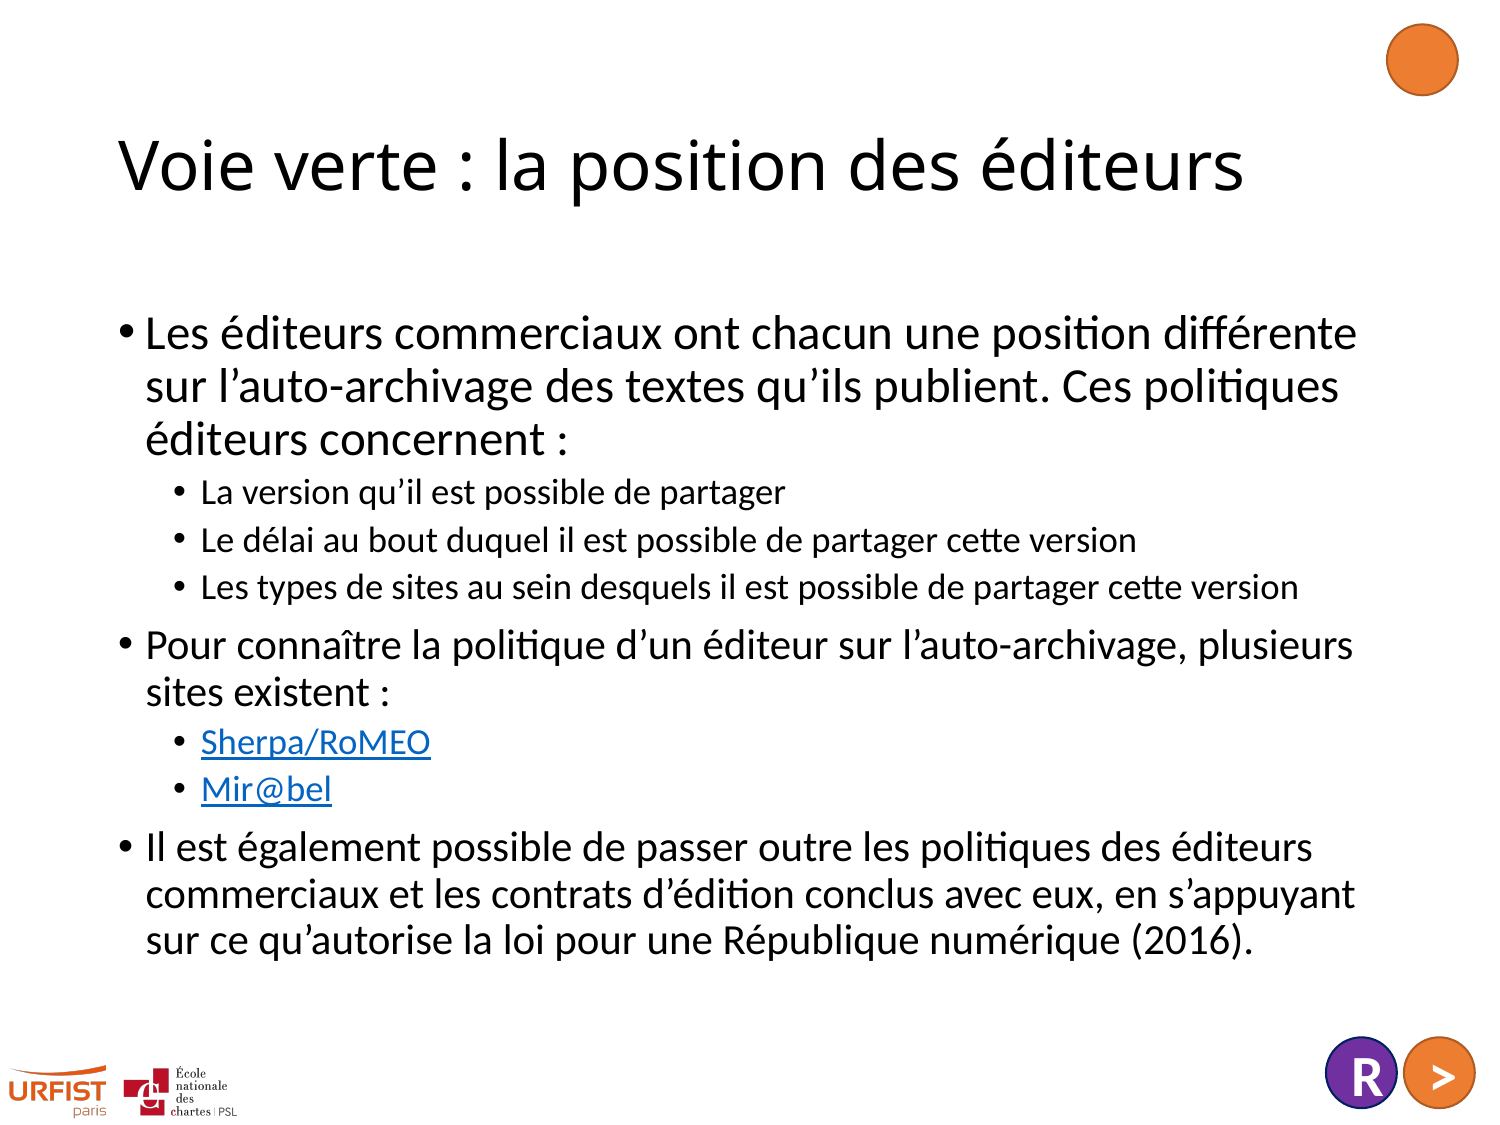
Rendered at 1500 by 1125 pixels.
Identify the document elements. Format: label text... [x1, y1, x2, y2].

title Voie verte : la position des éditeurs [103, 59, 1397, 278]
text_box [1385, 23, 1459, 97]
text_box > [1402, 1036, 1476, 1110]
picture [7, 1065, 239, 1121]
text_box R [1324, 1036, 1398, 1110]
list Les éditeurs commerciaux ont chacun une position différente sur l’auto-archivage des textes qu’ils publient. Ces politiques éditeurs concernent : La version qu’il est possible de partager Le délai au bout duquel il est possible de partager cette version Les types de sites au sein desquels il est possible de partager cette version Pour connaître la politique d’un éditeur sur l’auto-archivage, plusieurs sites existent : Sherpa/RoMEO Mir@bel Il est également possible de passer outre les politiques des éditeurs commerciaux et les contrats d’édition conclus avec eux, en s’appuyant sur ce qu’autorise la loi pour une République numérique (2016). [103, 299, 1397, 1014]
